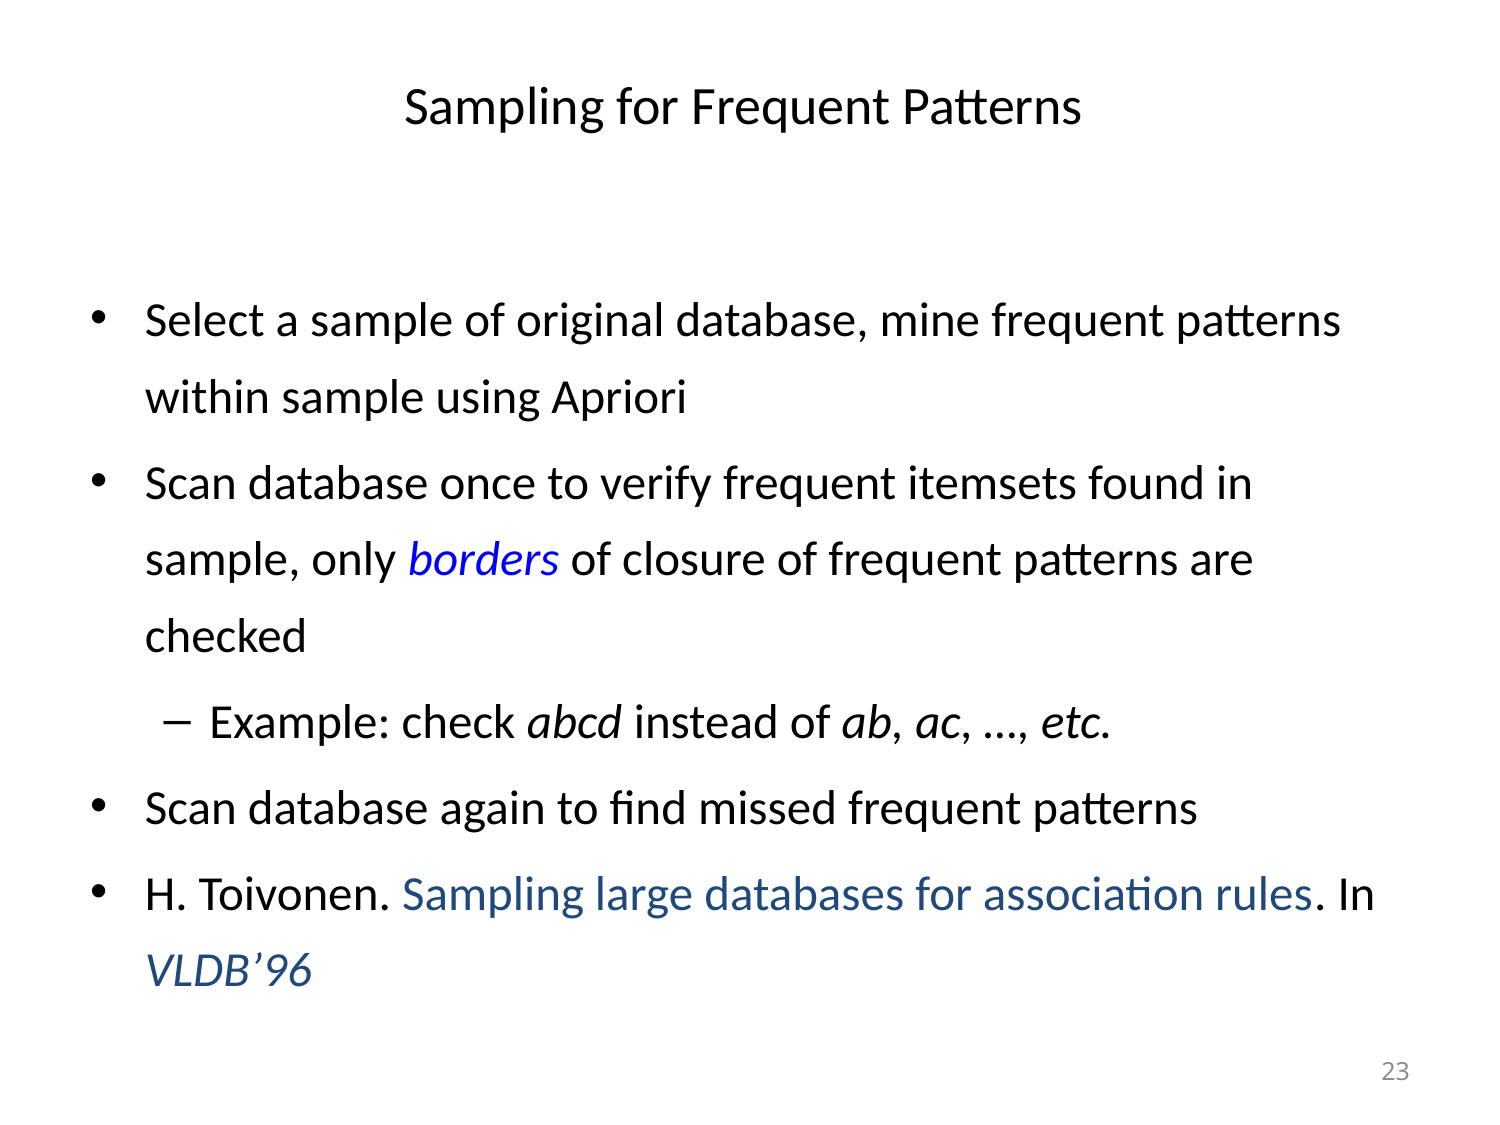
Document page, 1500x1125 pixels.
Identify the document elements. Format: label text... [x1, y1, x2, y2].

list Select a sample of original database, mine frequent patterns within sample using Apriori Scan database once to verify frequent itemsets found in sample, only borders of closure of frequent patterns are checked Example: check abcd instead of ab, ac, …, etc. Scan database again to find missed frequent patterns H. Toivonen. Sampling large databases for association rules. In VLDB’96 [75, 262, 1425, 1005]
title Sampling for Frequent Patterns [62, 62, 1425, 143]
slide_number 23 [1074, 1042, 1425, 1103]
